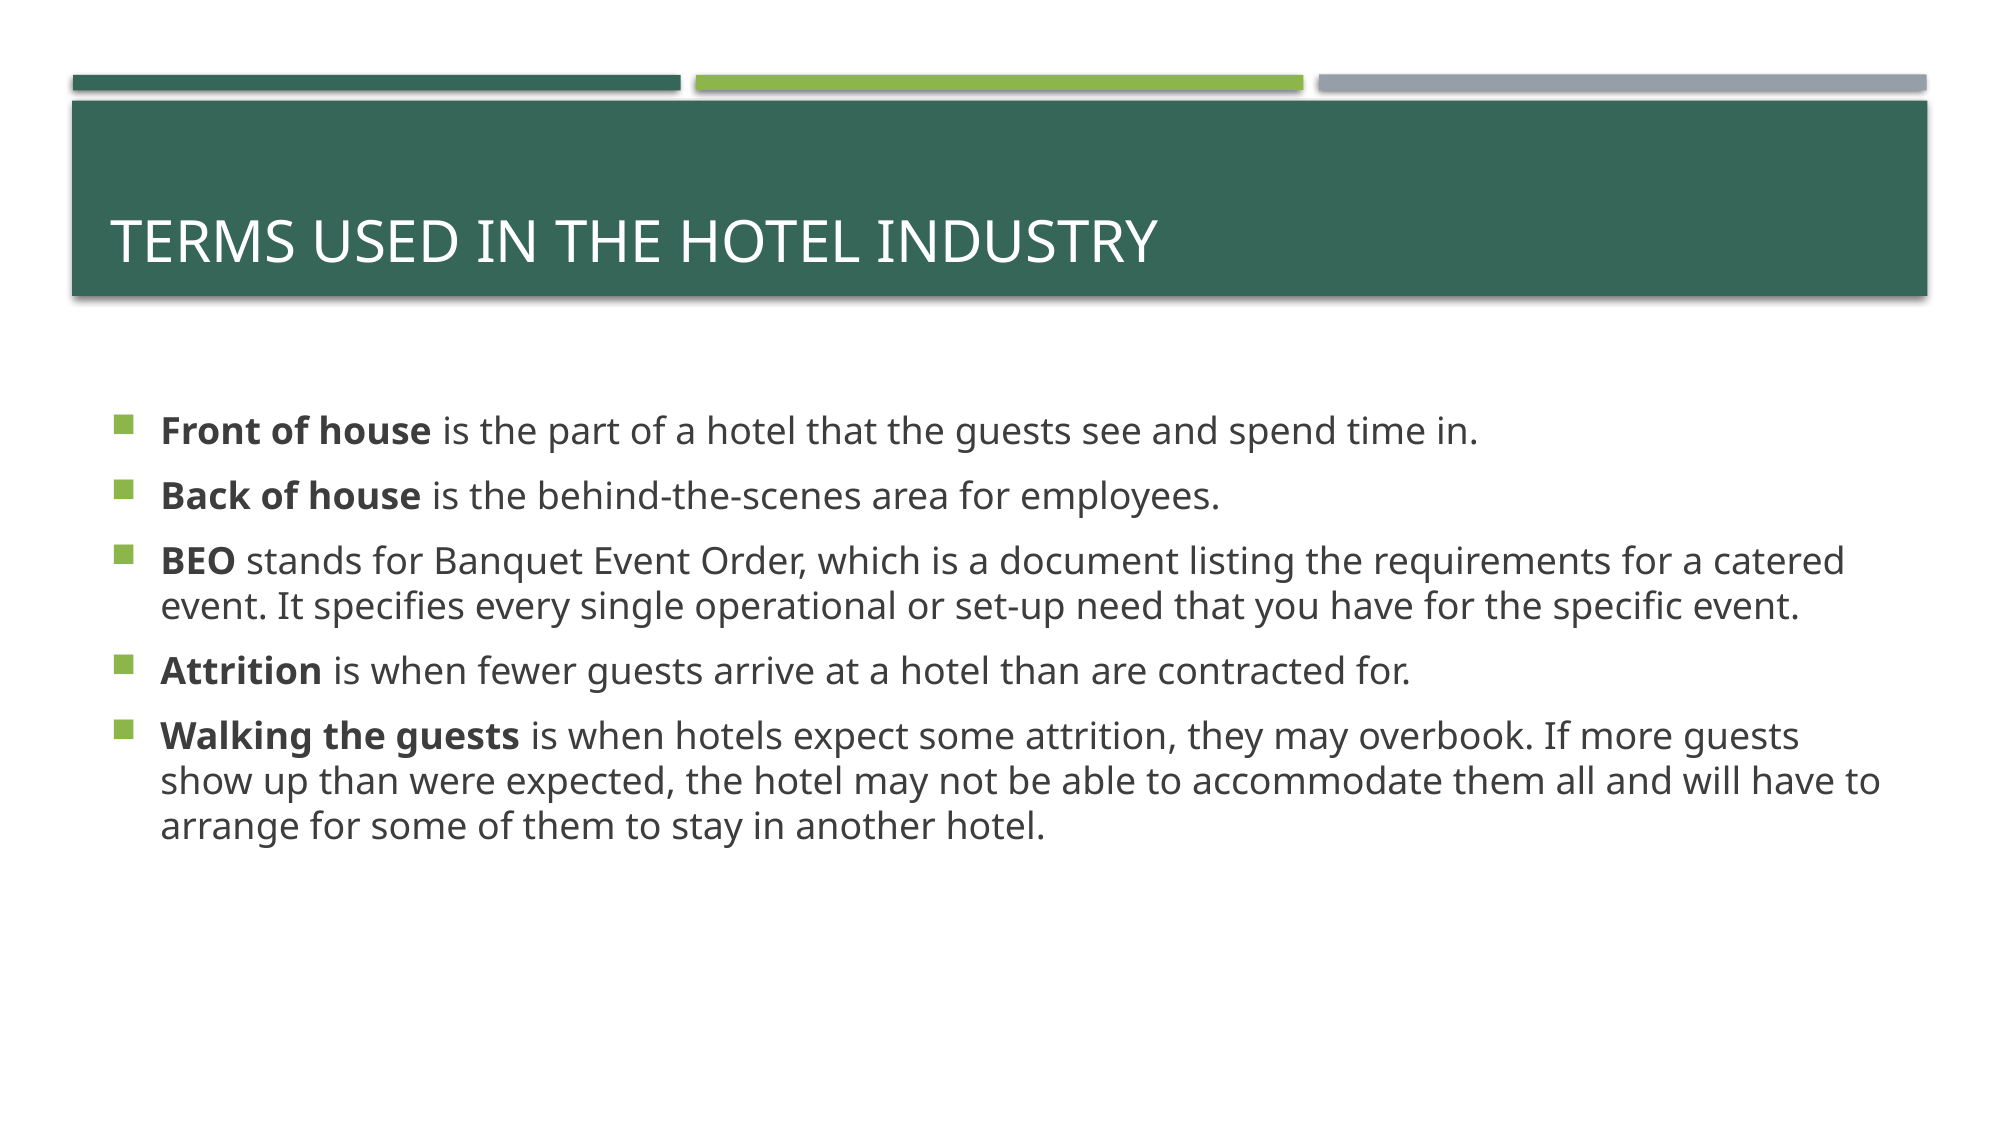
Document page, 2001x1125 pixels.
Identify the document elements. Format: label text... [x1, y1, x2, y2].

list Front of house is the part of a hotel that the guests see and spend time in. Back of house is the behind-the-scenes area for employees. BEO stands for Banquet Event Order, which is a document listing the requirements for a catered event. It specifies every single operational or set-up need that you have for the specific event. Attrition is when fewer guests arrive at a hotel than are contracted for. Walking the guests is when hotels expect some attrition, they may overbook. If more guests show up than were expected, the hotel may not be able to accommodate them all and will have to arrange for some of them to stay in another hotel. [95, 357, 1905, 962]
title TERMS USED IN THE HOTEL INDUSTRY [95, 115, 1905, 282]
